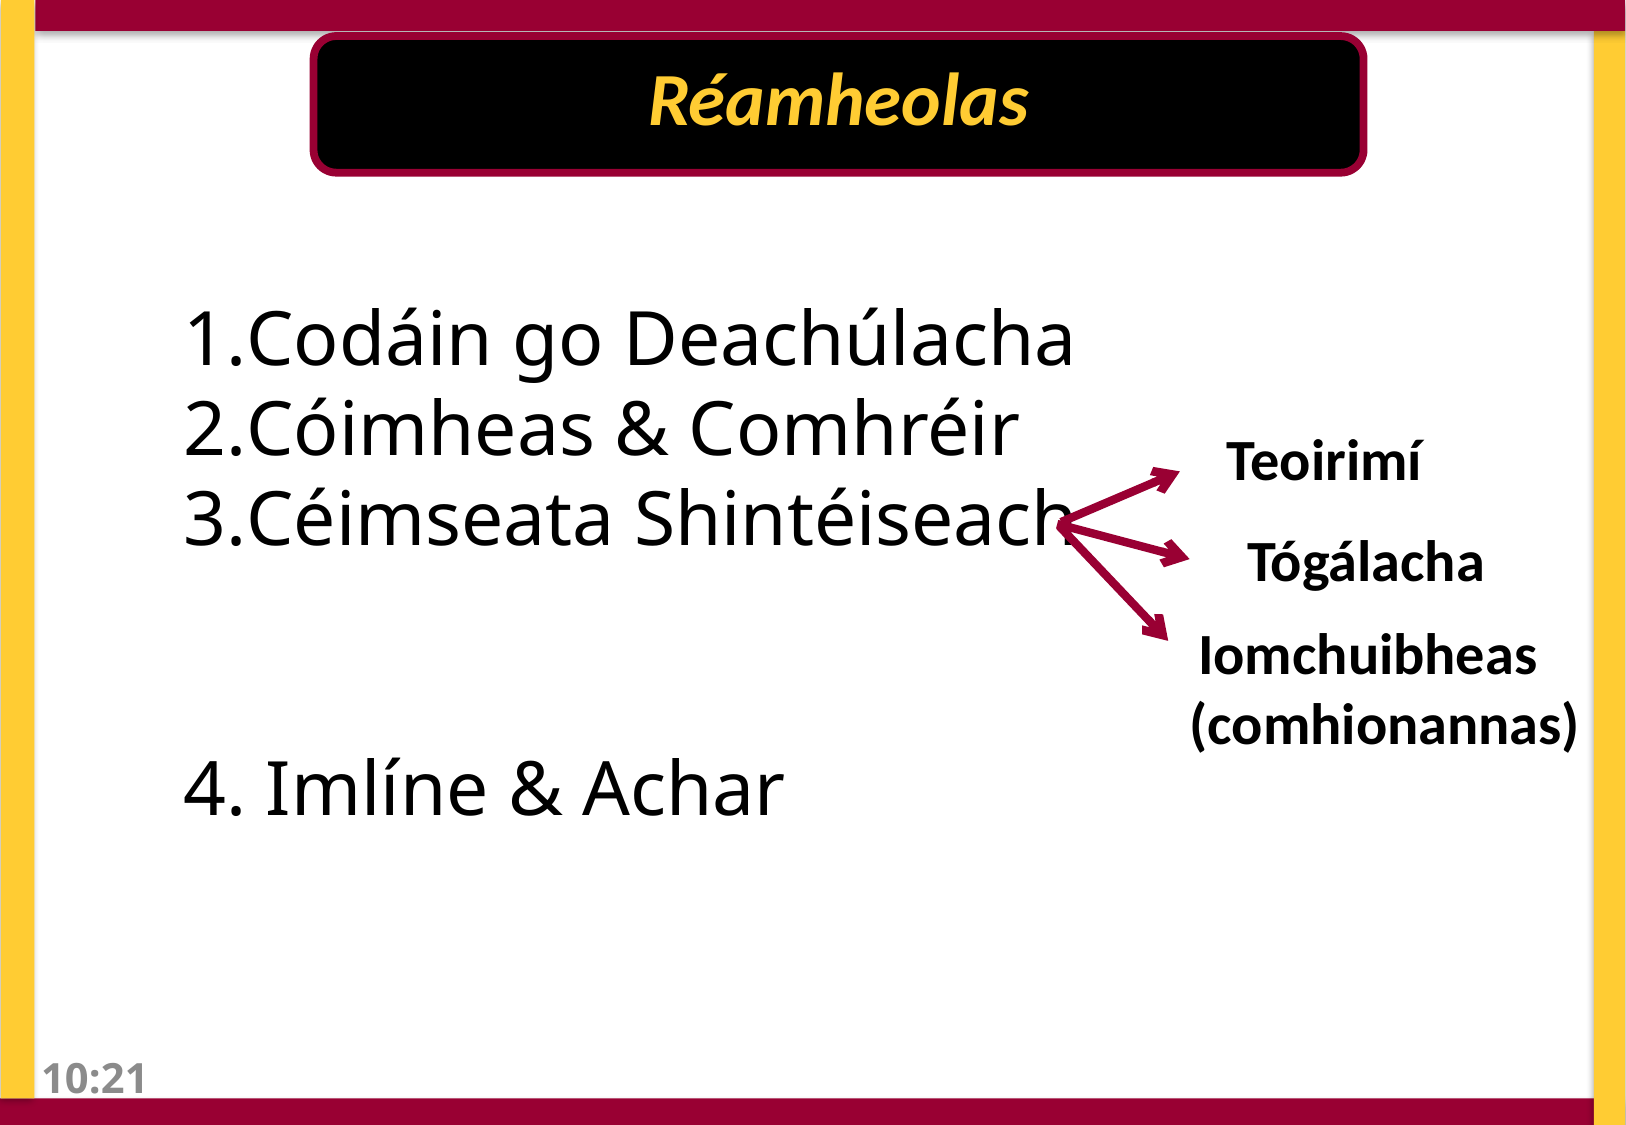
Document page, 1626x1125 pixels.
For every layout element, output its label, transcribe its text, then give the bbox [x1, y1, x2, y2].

text_box Iomchuibheas (comhionannas) [1174, 609, 1596, 764]
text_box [1060, 471, 1181, 522]
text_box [1056, 523, 1190, 560]
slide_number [25, 1050, 406, 1111]
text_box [1058, 525, 1169, 642]
text_box Codáin go Deachúlacha Cóimheas & Comhréir Céimseata Shintéiseach 4. Imlíne & Achar [168, 283, 1394, 928]
text_box Réamheolas [313, 36, 1364, 173]
text_box Teoirimí [1161, 414, 1438, 500]
text_box Tógálacha [1223, 515, 1500, 601]
